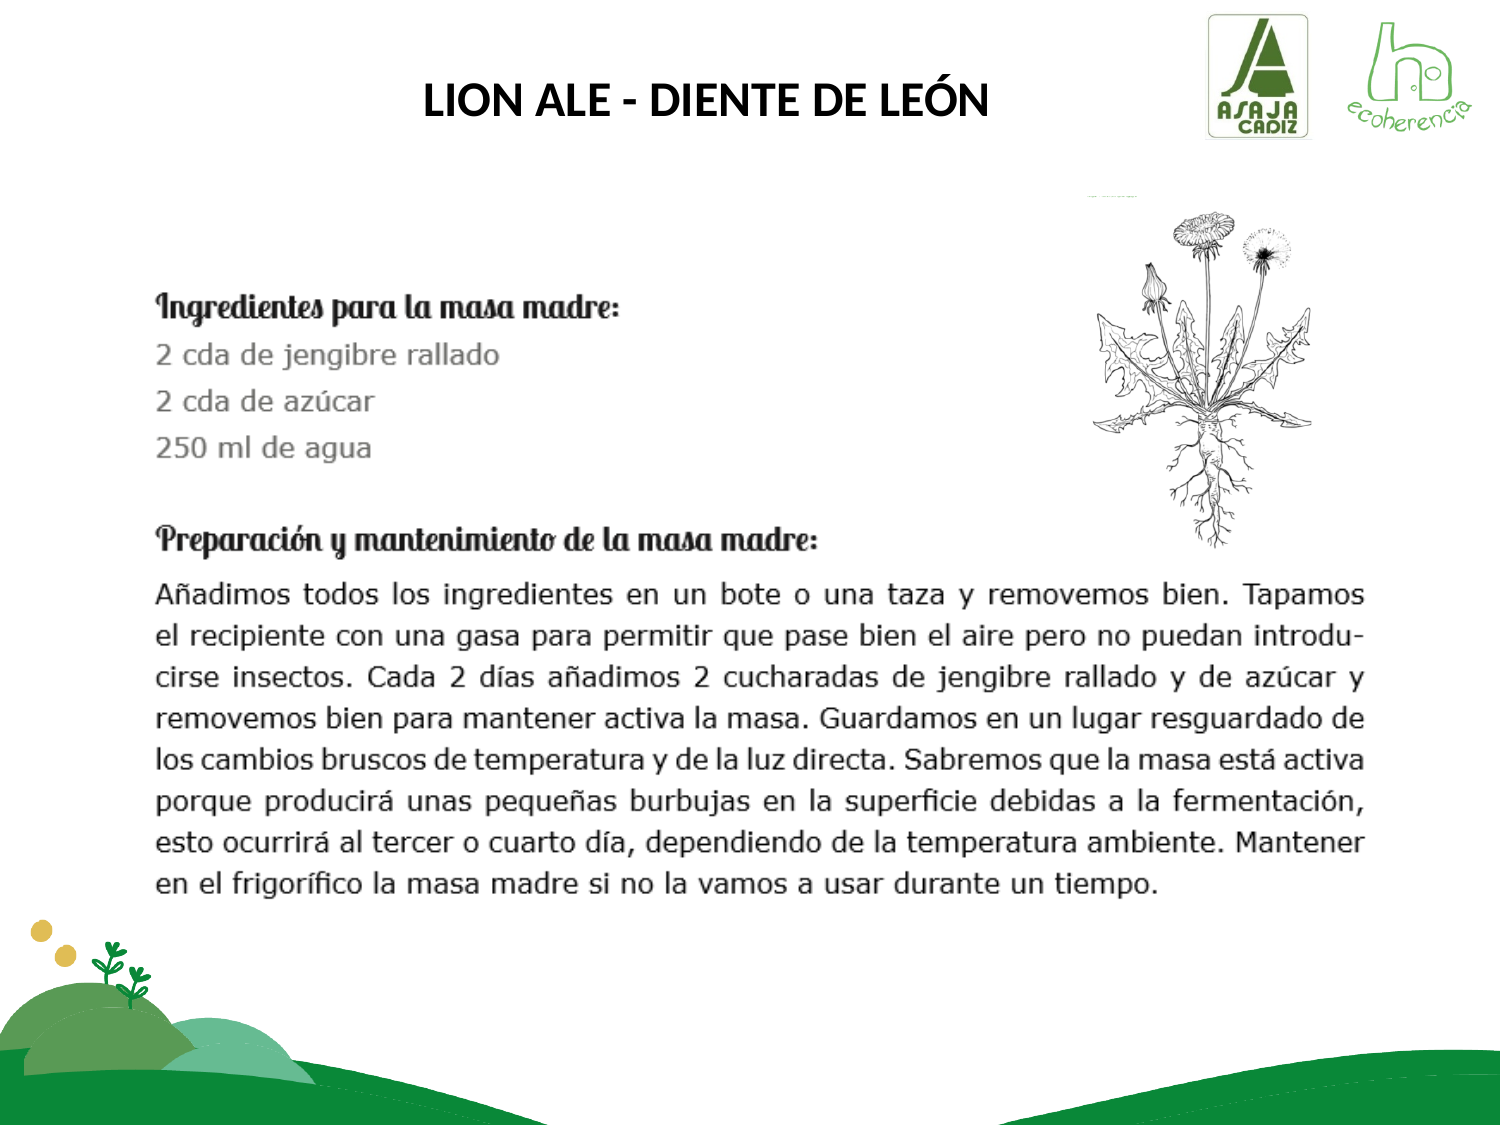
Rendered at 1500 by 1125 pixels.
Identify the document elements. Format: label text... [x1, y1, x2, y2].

picture [1188, 10, 1332, 140]
picture [1343, 19, 1476, 135]
text_box LION ALE - DIENTE DE LEÓN [408, 59, 1007, 134]
picture [0, 196, 1500, 1125]
